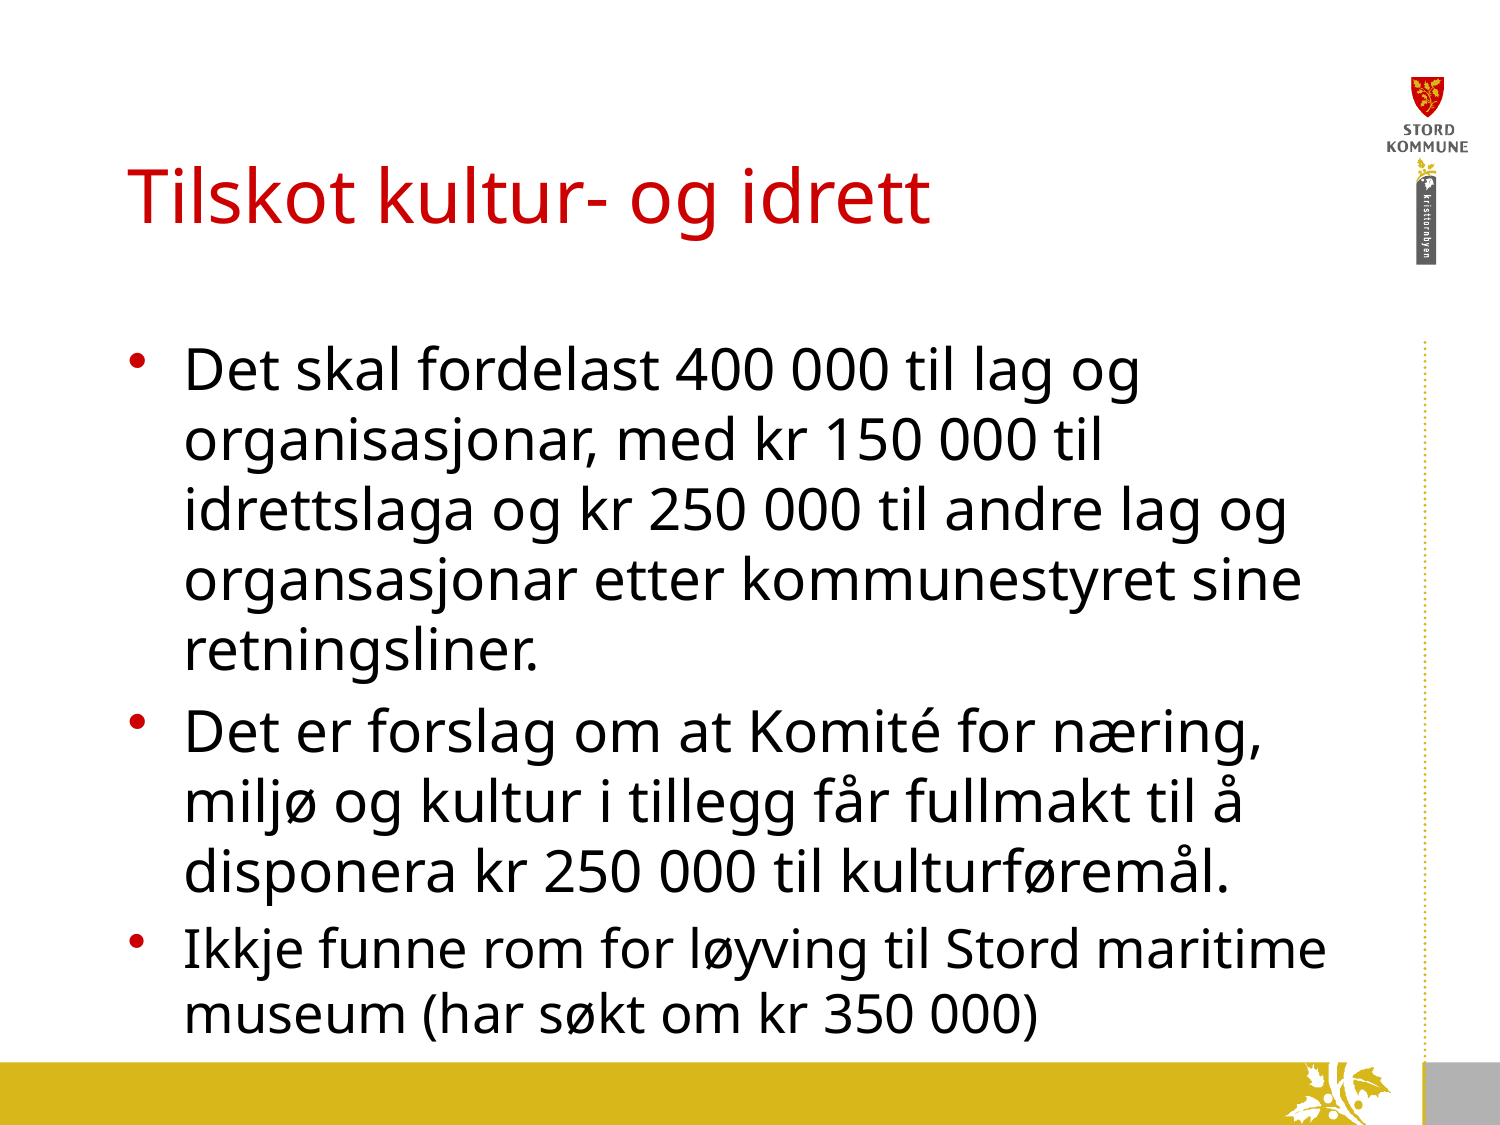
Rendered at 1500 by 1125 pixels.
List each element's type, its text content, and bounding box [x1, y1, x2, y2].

list Det skal fordelast 400 000 til lag og organisasjonar, med kr 150 000 til idrettslaga og kr 250 000 til andre lag og organsasjonar etter kommunestyret sine retningsliner. Det er forslag om at Komité for næring, miljø og kultur i tillegg får fullmakt til å disponera kr 250 000 til kulturføremål. Ikkje funne rom for løyving til Stord maritime museum (har søkt om kr 350 000) [112, 324, 1388, 1001]
title Tilskot kultur- og idrett [112, 99, 1388, 288]
